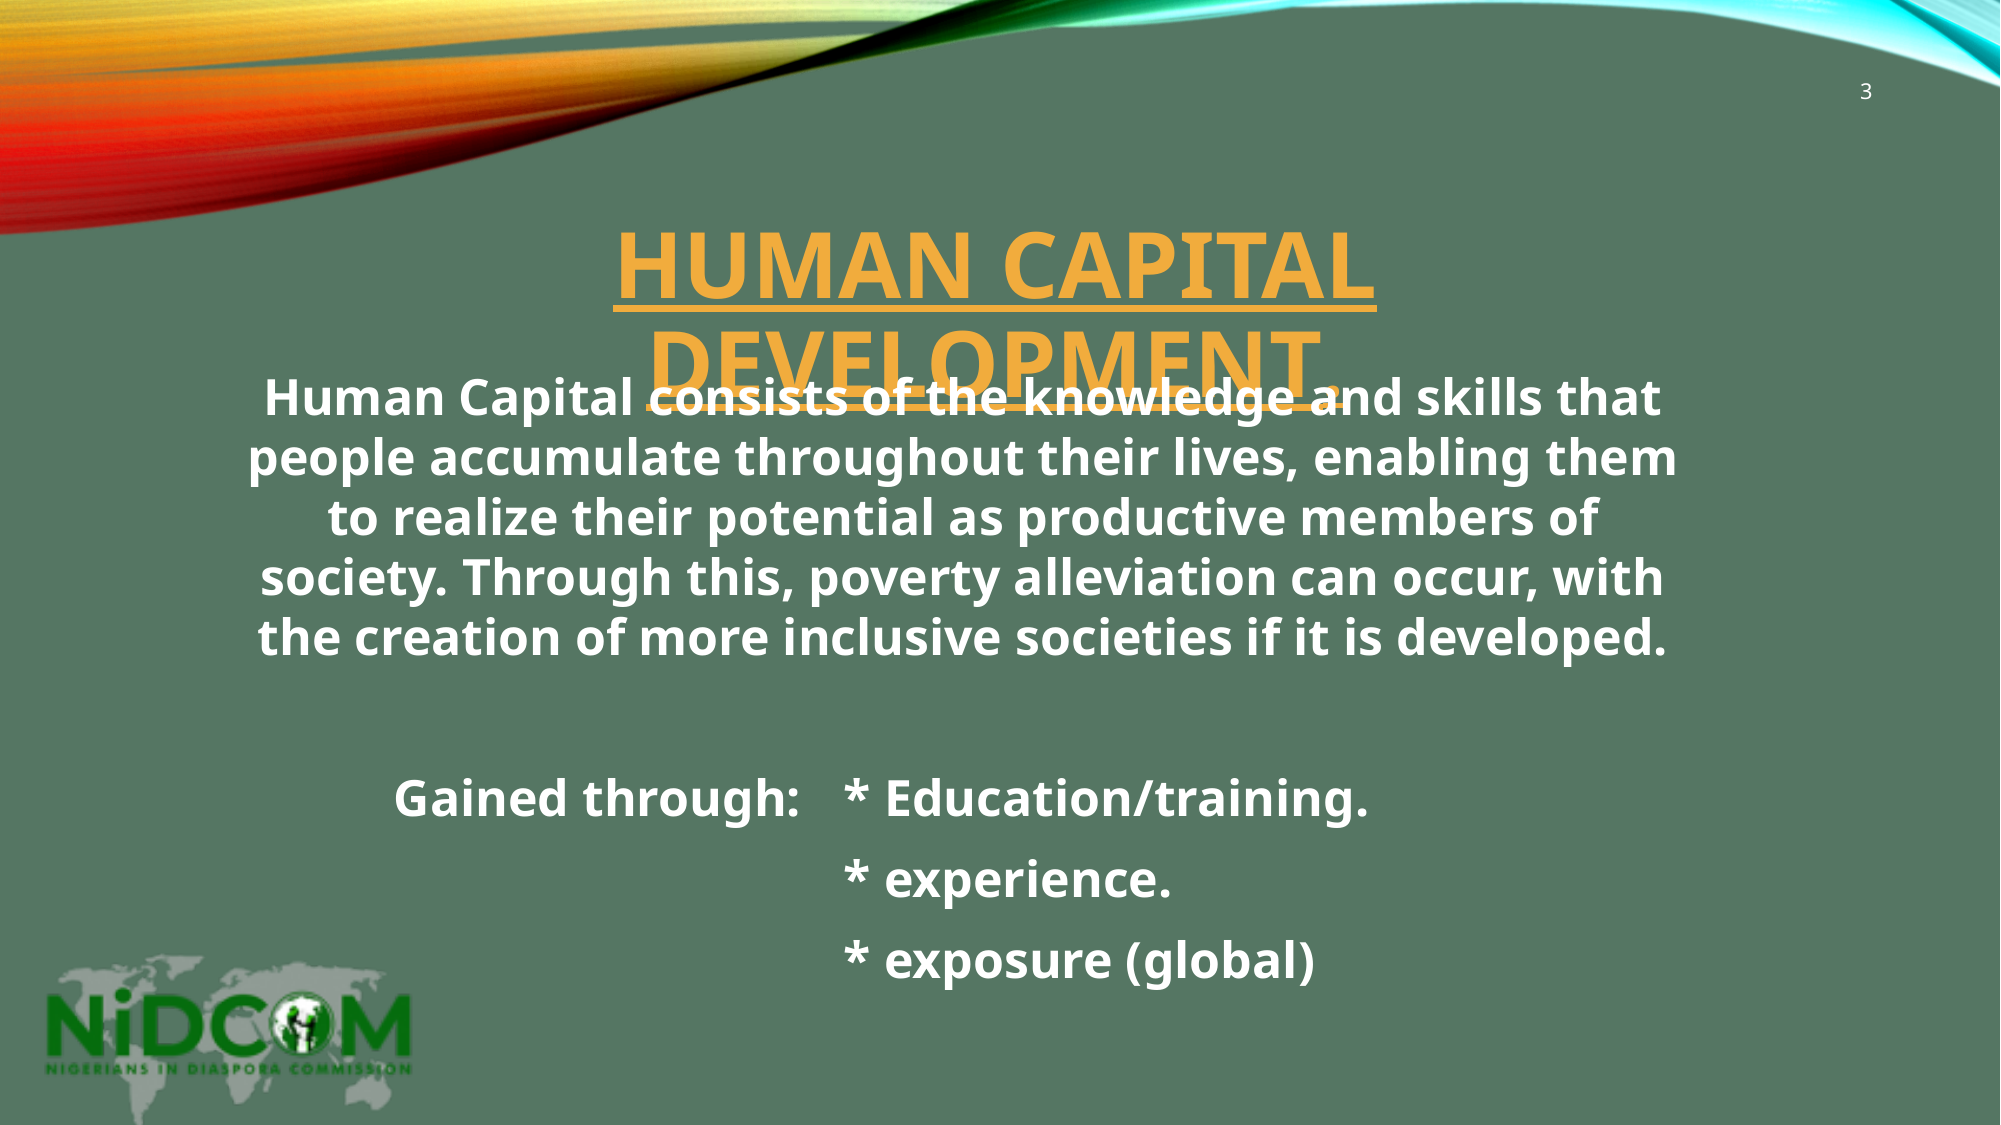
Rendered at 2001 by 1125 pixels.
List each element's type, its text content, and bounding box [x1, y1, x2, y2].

picture [0, 0, 2000, 237]
text_box Human Capital consists of the knowledge and skills that people accumulate throughout their lives, enabling them to realize their potential as productive members of society. Through this, poverty alleviation can occur, with the creation of more inclusive societies if it is developed. Gained through: * Education/training. * experience. * exposure (global) [229, 276, 1698, 833]
list HUMAN CAPITAL DEVELOPMENT. [269, 211, 1722, 325]
slide_number 3 [1437, 62, 1888, 123]
picture [36, 950, 422, 1125]
